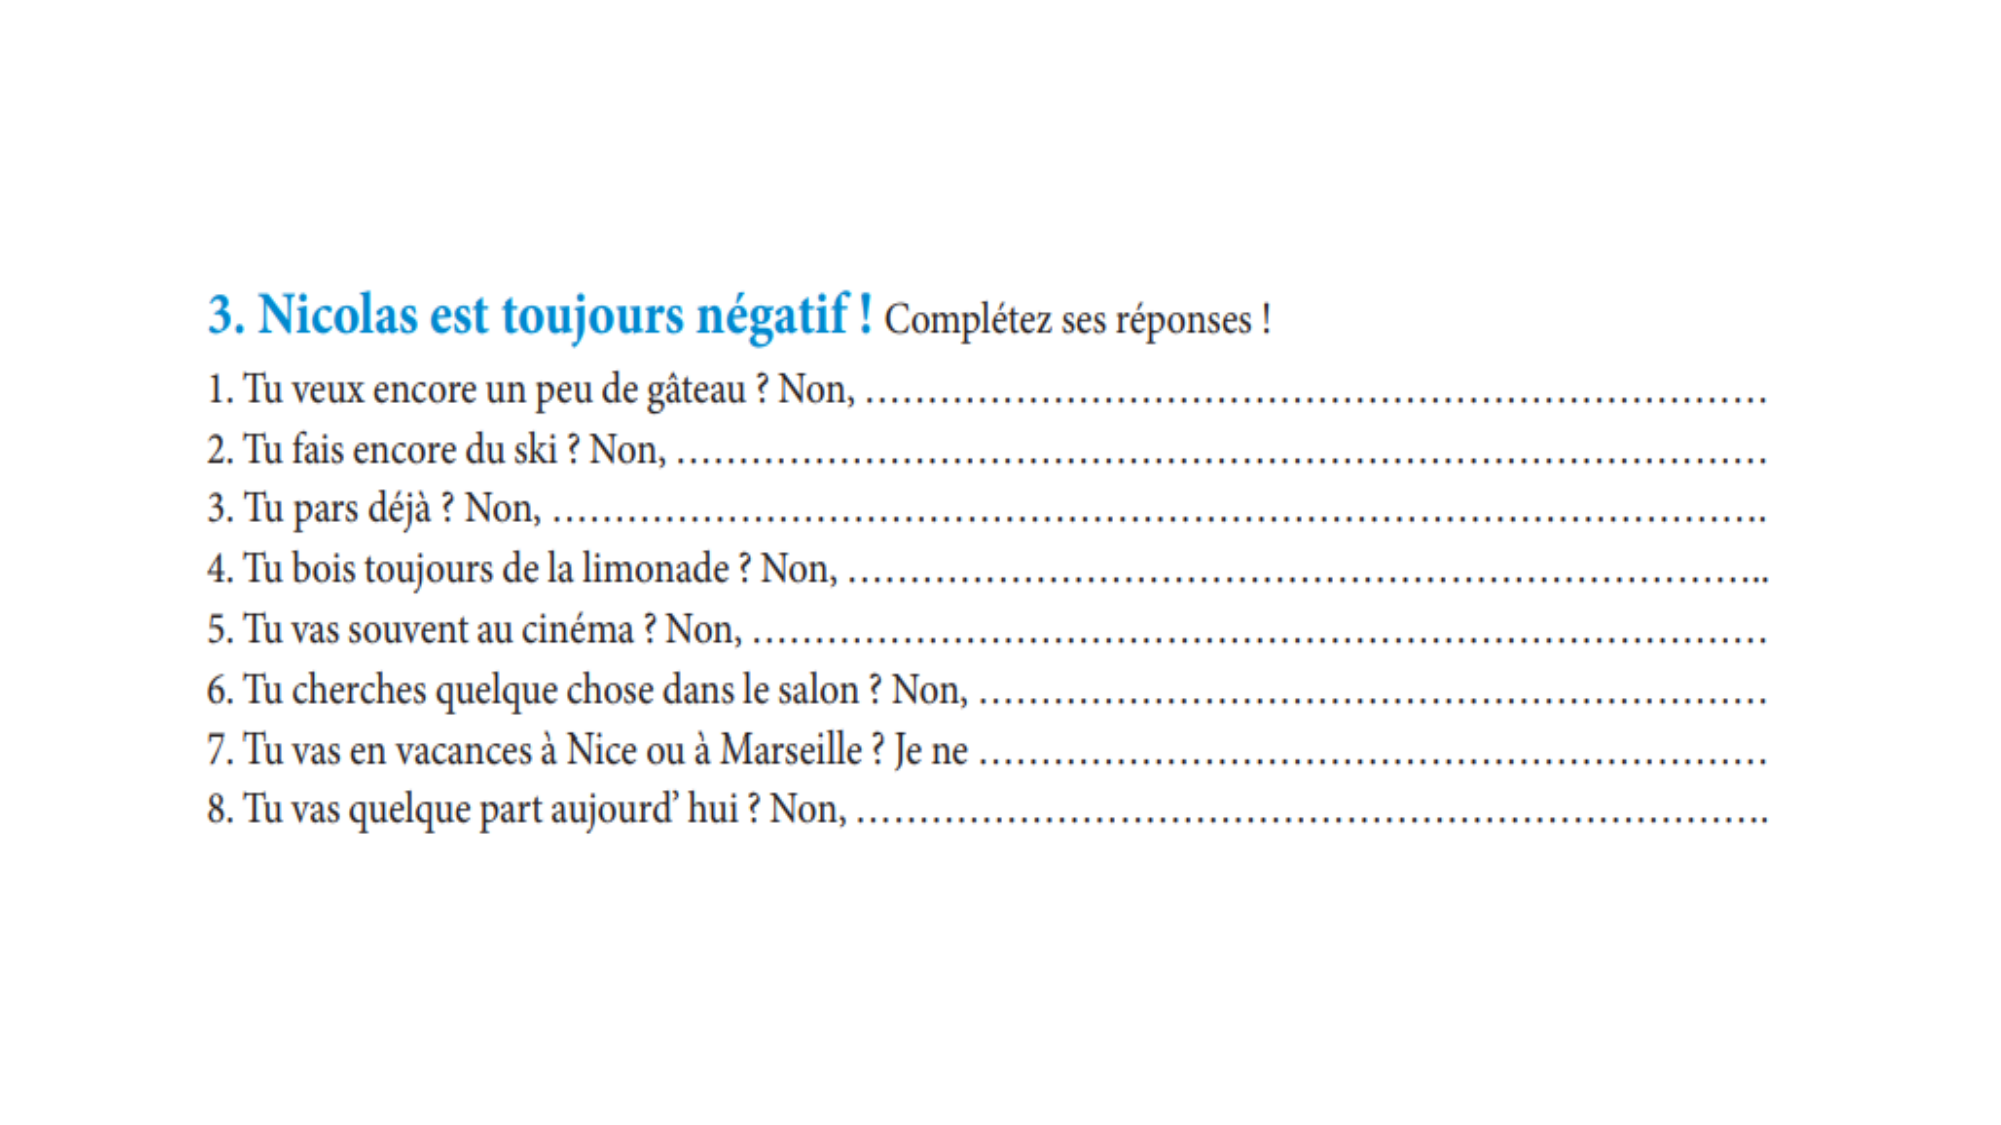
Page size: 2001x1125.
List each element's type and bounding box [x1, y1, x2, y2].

picture [162, 239, 1819, 888]
